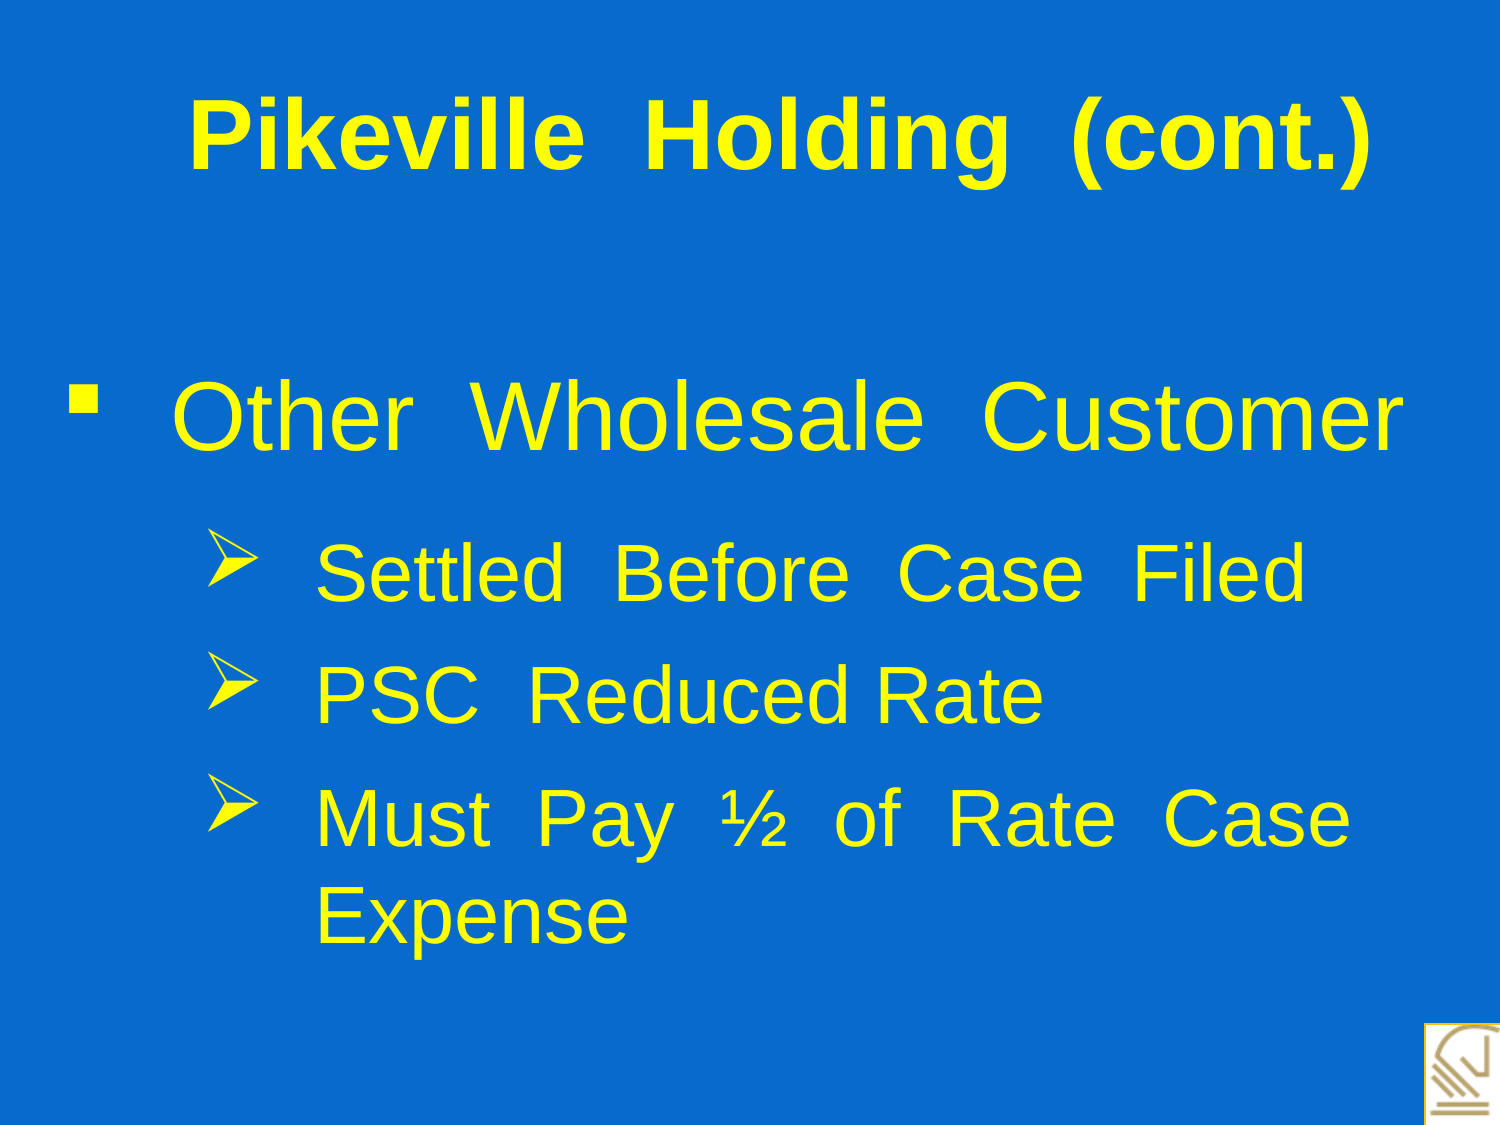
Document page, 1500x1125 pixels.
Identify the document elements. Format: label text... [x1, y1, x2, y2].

picture [1425, 1024, 1500, 1125]
text_box Pikeville Holding (cont.) [112, 62, 1450, 198]
list Other Wholesale Customer Settled Before Case Filed PSC Reduced Rate Must Pay ½ of Rate Case Expense [0, 174, 1500, 1088]
